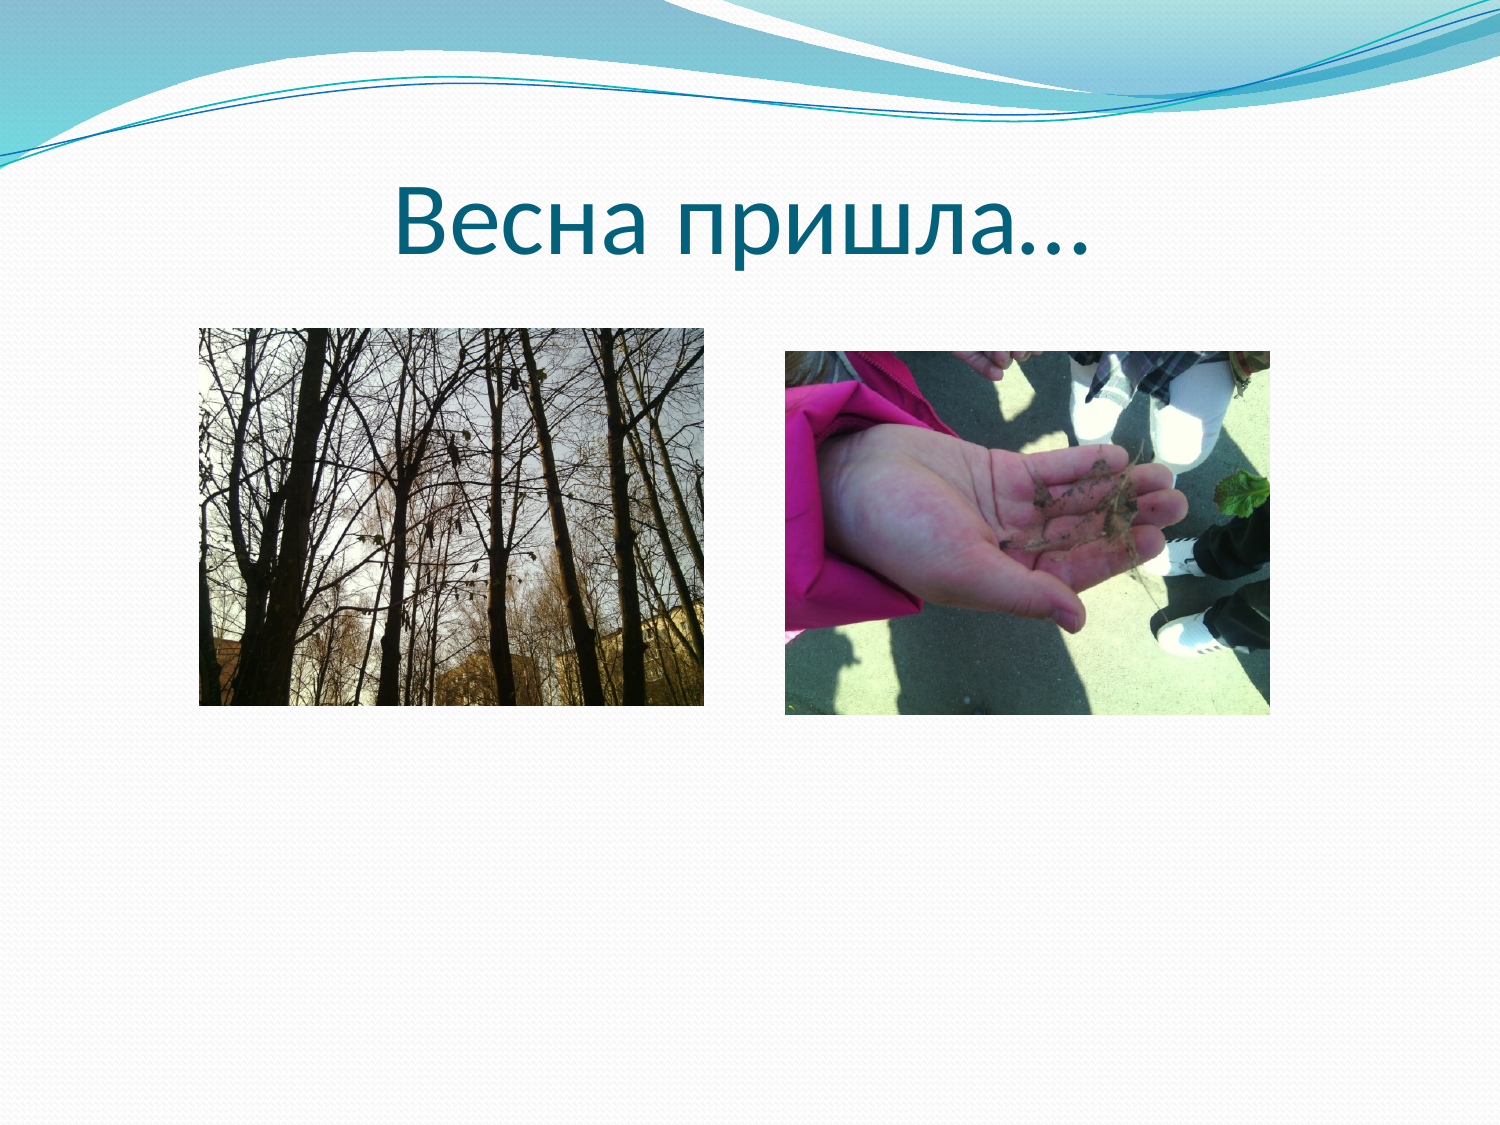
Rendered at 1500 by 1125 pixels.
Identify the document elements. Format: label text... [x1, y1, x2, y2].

picture [198, 327, 704, 707]
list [784, 351, 1270, 716]
title Весна пришла… [112, 84, 1372, 275]
